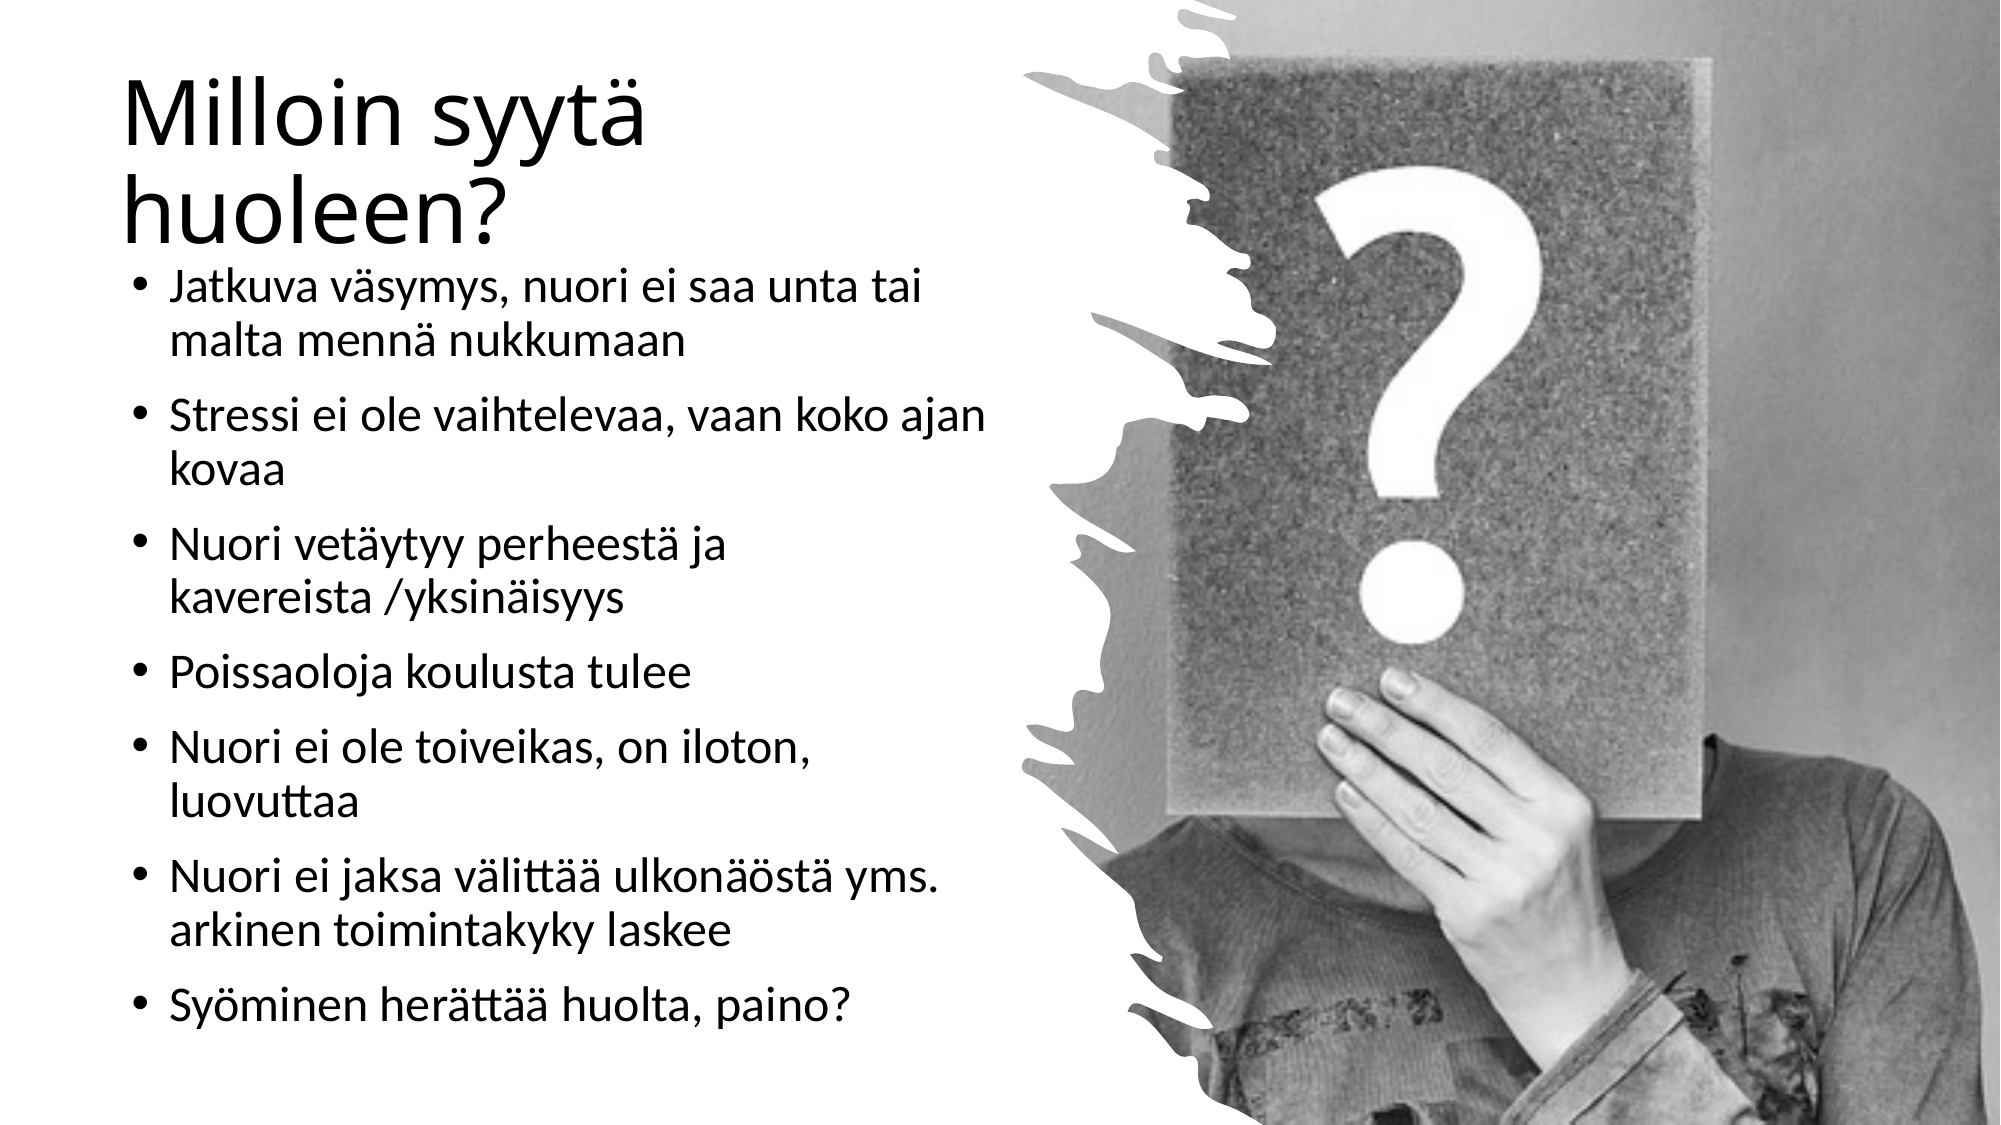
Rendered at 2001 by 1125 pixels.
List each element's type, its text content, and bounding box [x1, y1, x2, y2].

list Jatkuva väsymys, nuori ei saa unta tai malta mennä nukkumaan Stressi ei ole vaihtelevaa, vaan koko ajan kovaa Nuori vetäytyy perheestä ja kavereista /yksinäisyys Poissaoloja koulusta tulee Nuori ei ole toiveikas, on iloton, luovuttaa Nuori ei jaksa välittää ulkonäöstä yms. arkinen toimintakyky laskee Syöminen herättää huolta, paino? [116, 251, 1011, 1014]
text_box [0, 0, 1021, 1125]
title Milloin syytä huoleen? [105, 59, 999, 271]
picture [1021, 0, 2000, 1125]
